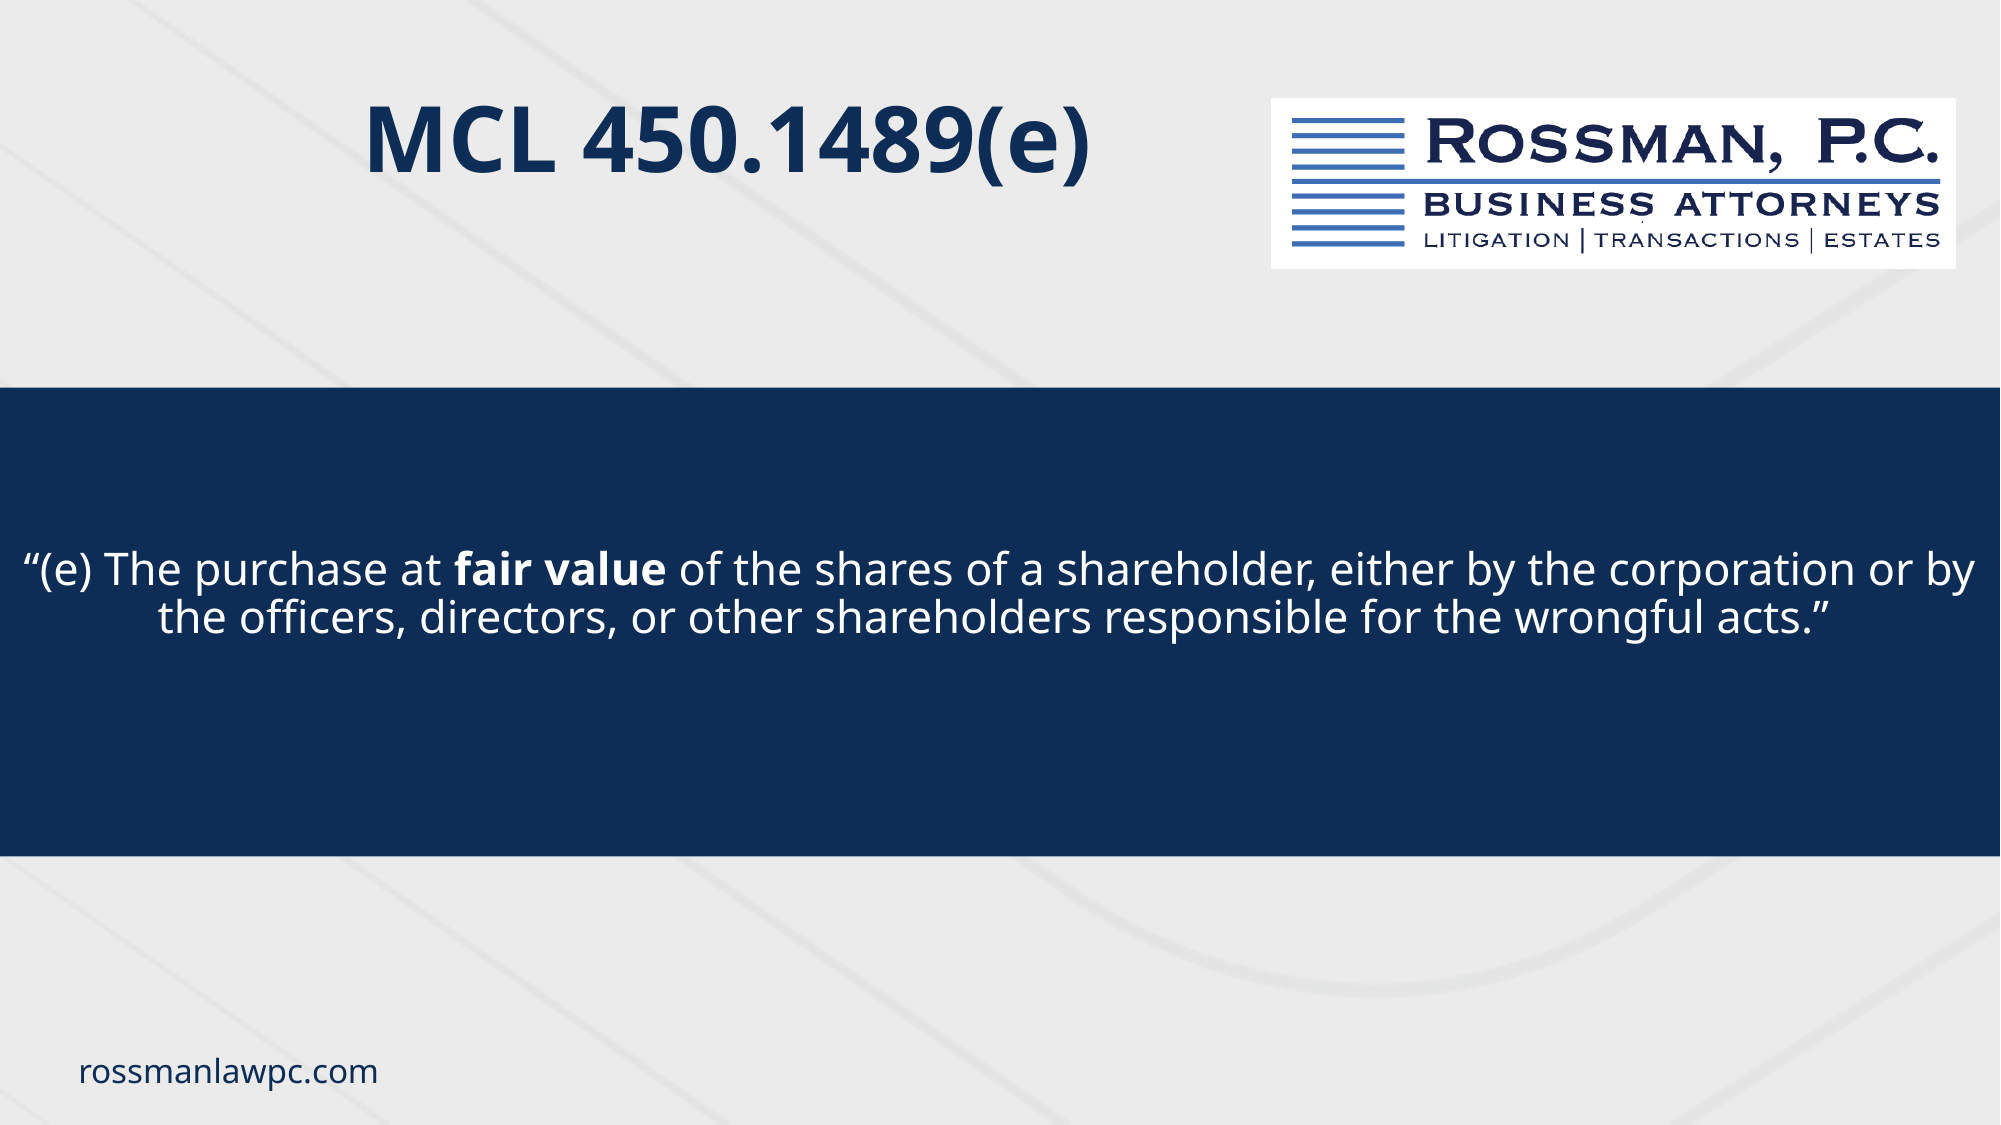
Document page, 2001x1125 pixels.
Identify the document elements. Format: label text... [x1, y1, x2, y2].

footer rossmanlawpc.com [63, 1042, 1338, 1103]
picture [1271, 98, 1956, 269]
text_box MCL 450.1489(e) [63, 59, 1392, 227]
title “(e) The purchase at fair value of the shares of a shareholder, either by the corporation or by the officers, directors, or other shareholders responsible for the wrongful acts.” [0, 538, 2000, 706]
